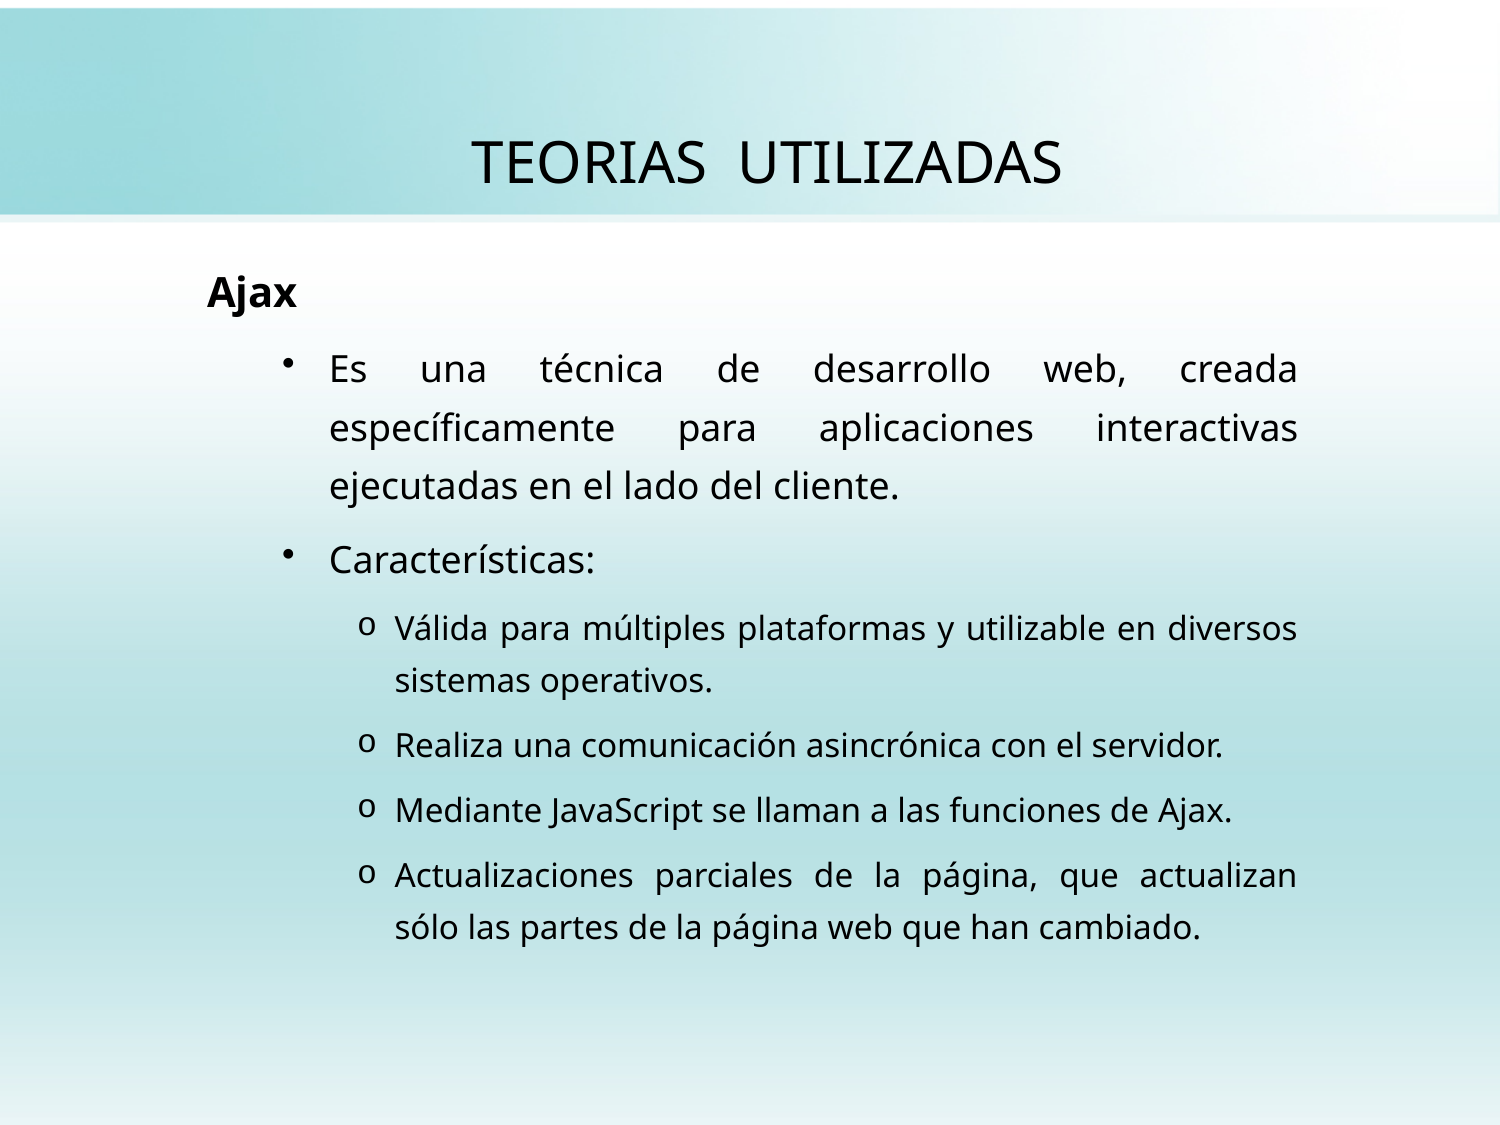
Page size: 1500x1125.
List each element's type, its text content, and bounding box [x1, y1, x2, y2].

title TEORIAS UTILIZADAS [206, 36, 1330, 203]
picture [0, 0, 1500, 1125]
list Ajax Es una técnica de desarrollo web, creada específicamente para aplicaciones interactivas ejecutadas en el lado del cliente. Características: Válida para múltiples plataformas y utilizable en diversos sistemas operativos. Realiza una comunicación asincrónica con el servidor. Mediante JavaScript se llaman a las funciones de Ajax. Actualizaciones parciales de la página, que actualizan sólo las partes de la página web que han cambiado. [191, 191, 1315, 972]
